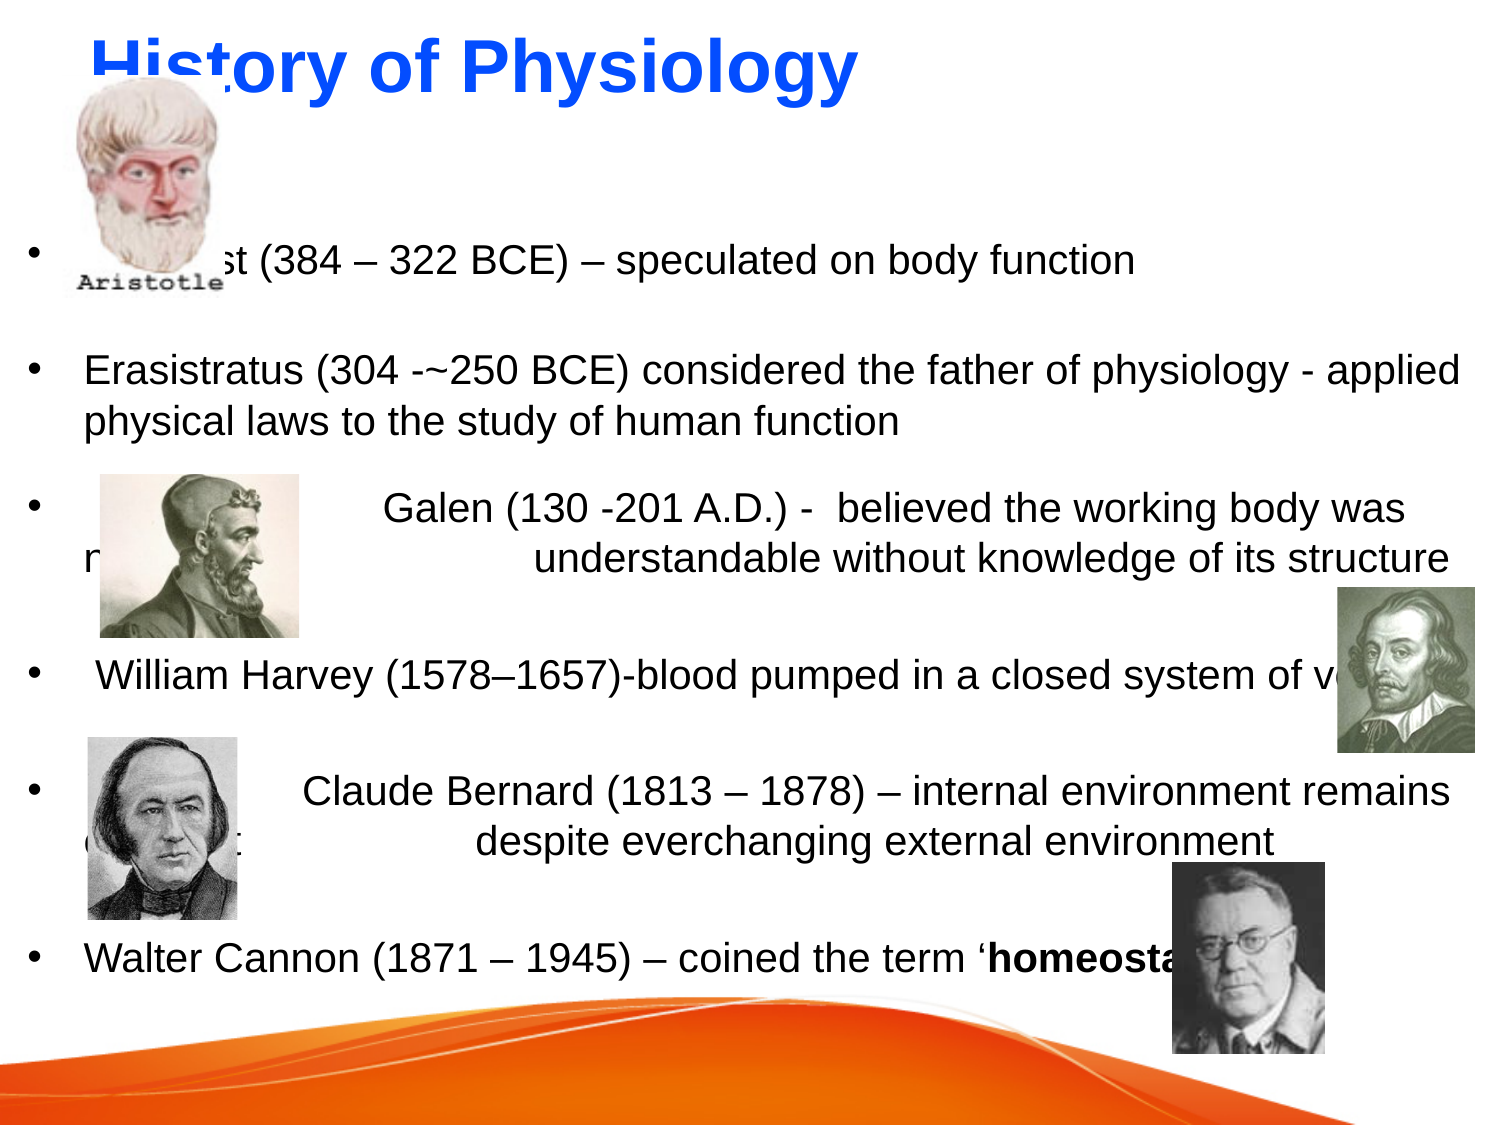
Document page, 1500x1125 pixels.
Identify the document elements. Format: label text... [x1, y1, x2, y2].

slide_number [1074, 1024, 1425, 1103]
title History of Physiology [74, 0, 1426, 126]
list Arist (384 – 322 BCE) – speculated on body function Erasistratus (304 -~250 BCE) considered the father of physiology - applied physical laws to the study of human function Galen (130 -201 A.D.) - believed the working body was not understandable without knowledge of its structure William Harvey (1578–1657)-blood pumped in a closed system of vessels Claude Bernard (1813 – 1878) – internal environment remains constant despite everchanging external environment Walter Cannon (1871 – 1945) – coined the term ‘homeostasis’ [12, 224, 1488, 1088]
picture [0, 0, 1500, 1125]
